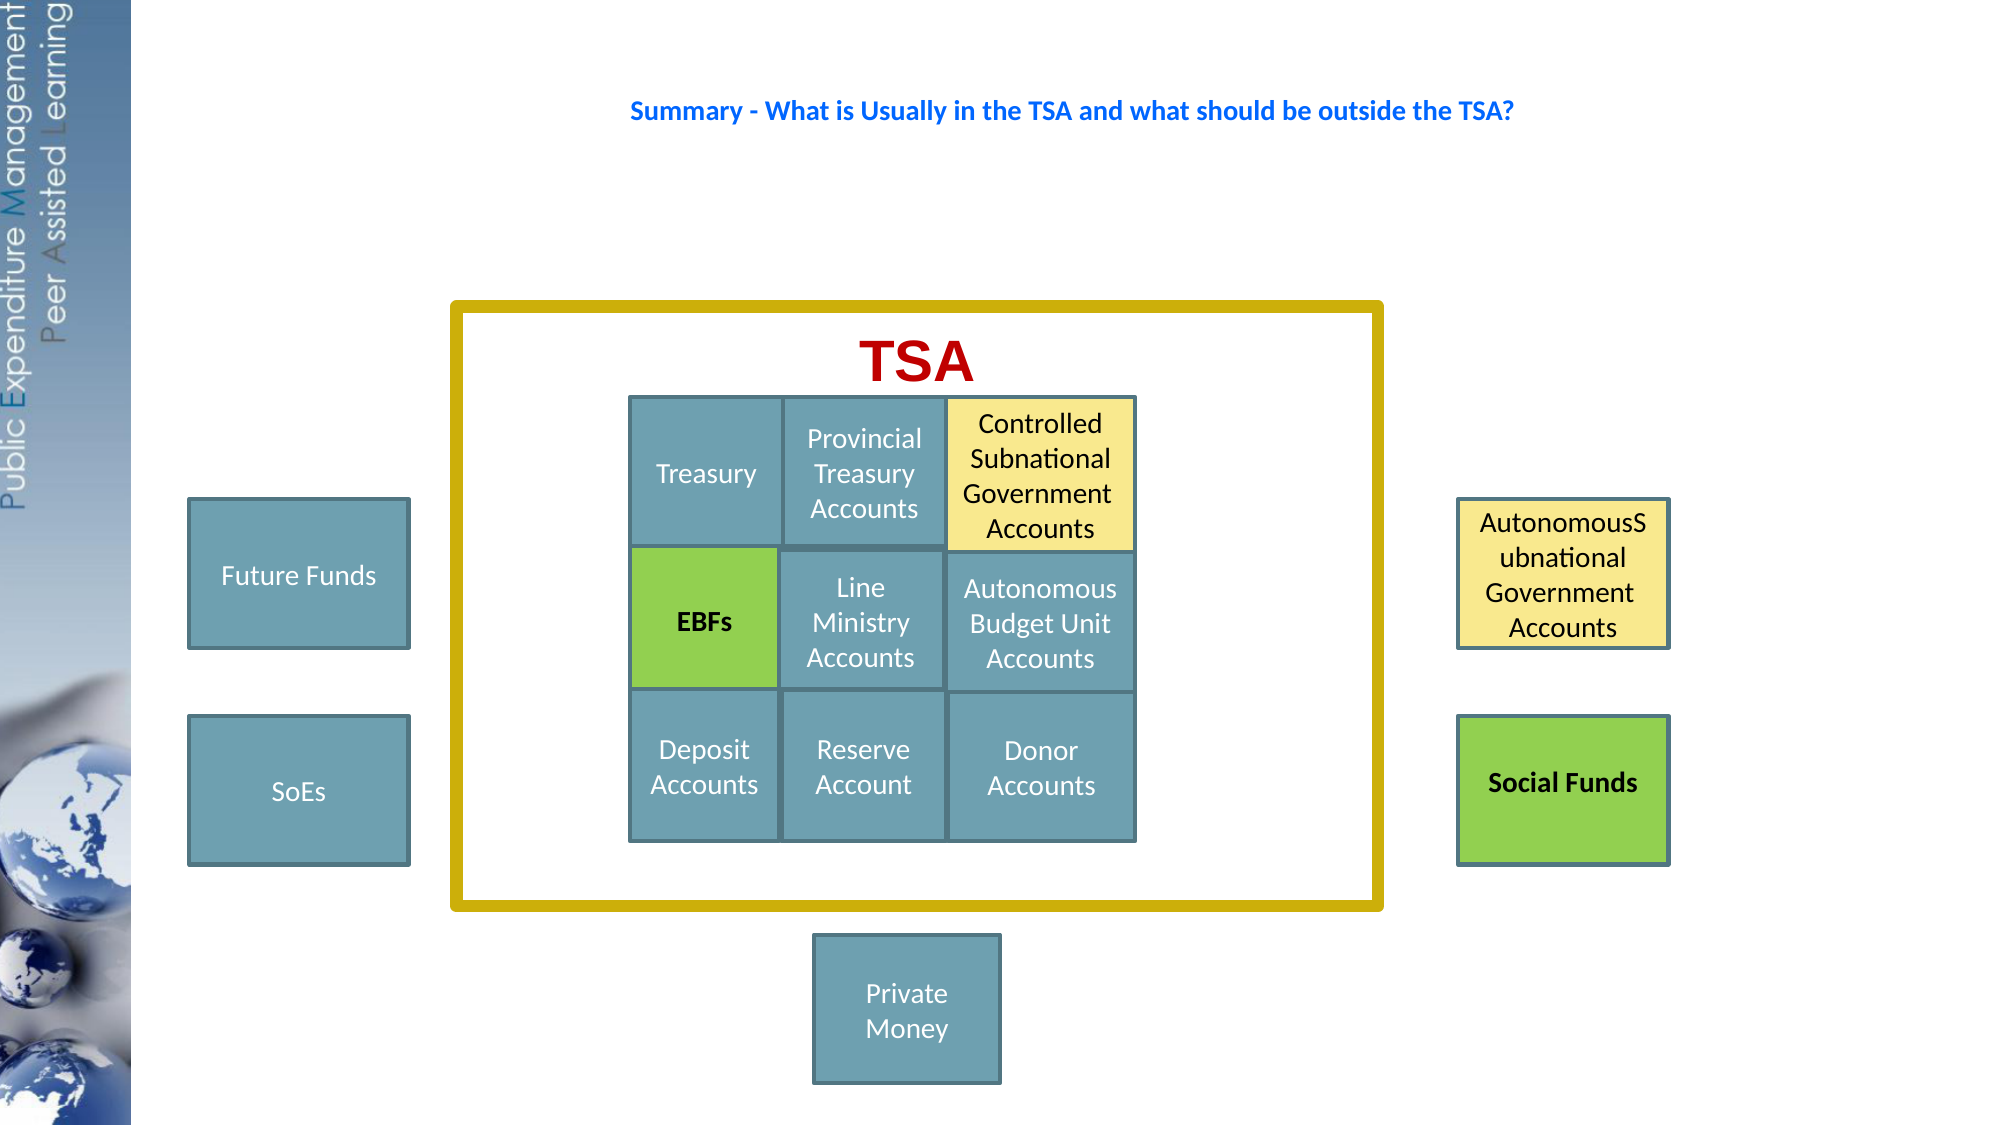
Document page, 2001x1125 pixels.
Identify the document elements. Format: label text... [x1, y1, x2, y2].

text_box TSA [690, 315, 1145, 401]
title Summary - What is Usually in the TSA and what should be outside the TSA? [279, 84, 1868, 176]
text_box Social Funds [1456, 714, 1671, 867]
text_box Private Money [812, 933, 1002, 1085]
text_box [456, 306, 1378, 907]
text_box SoEs [187, 714, 411, 867]
picture [0, 0, 131, 1125]
text_box Future Funds [187, 497, 411, 650]
text_box AutonomousSubnational Government Accounts [1456, 497, 1671, 650]
text_box Controlled Subnational Government Accounts [944, 395, 1137, 554]
